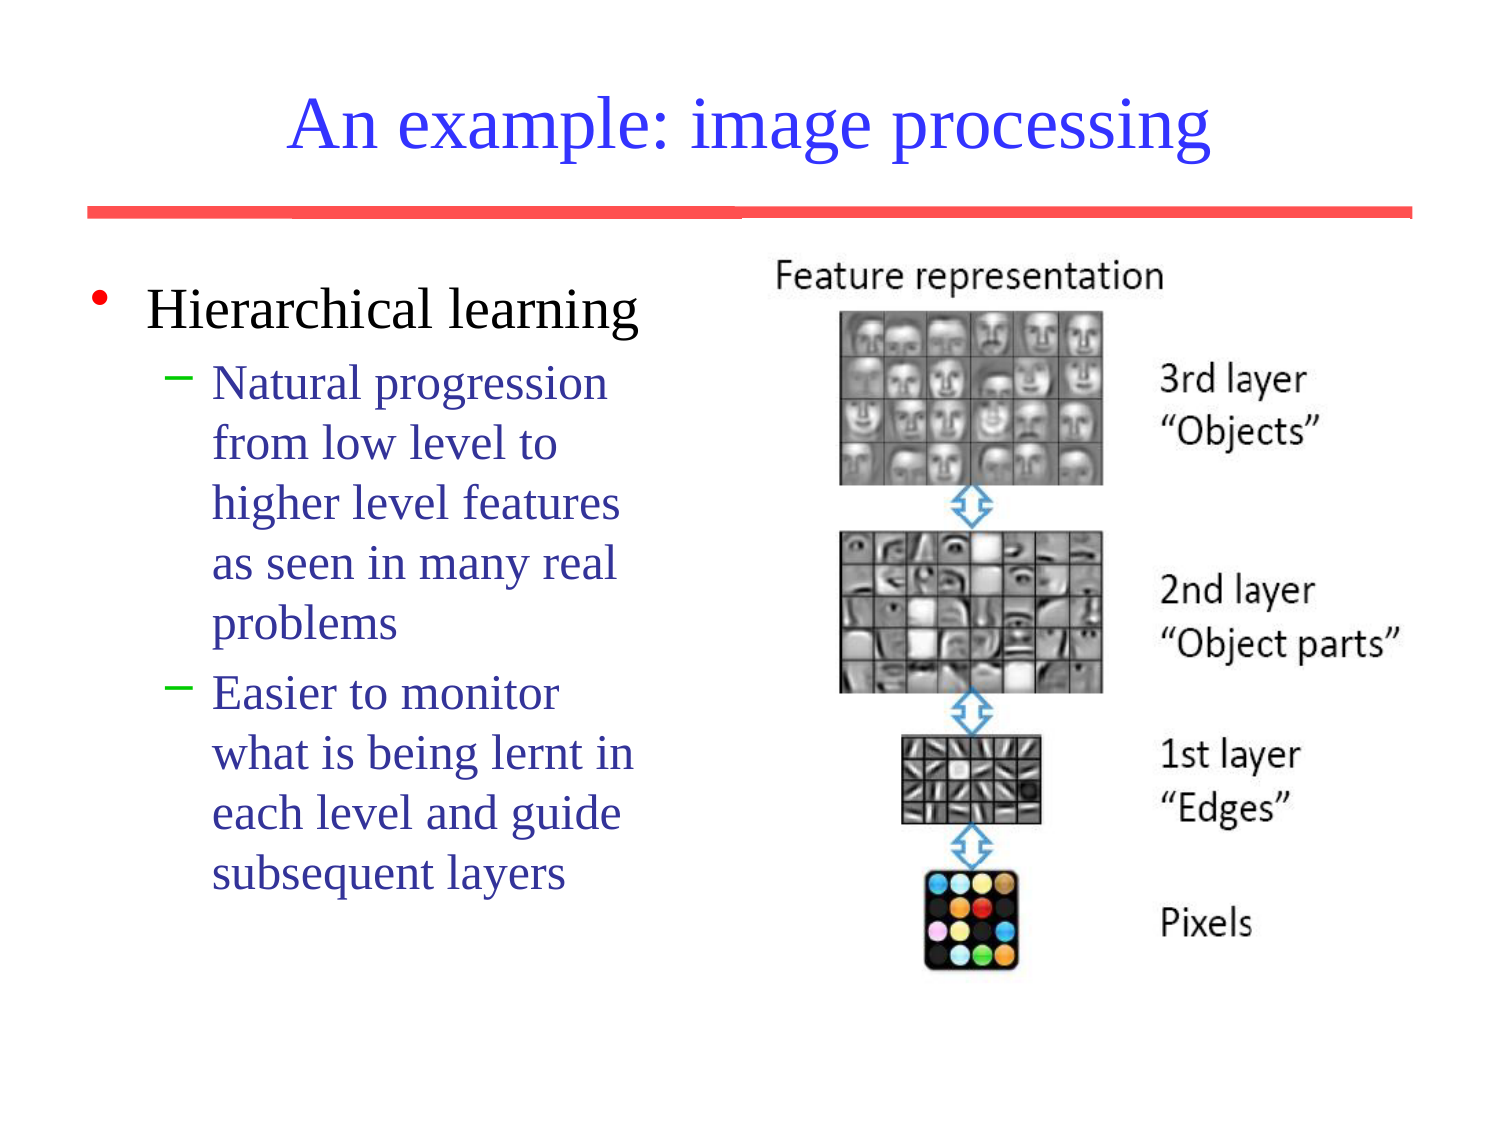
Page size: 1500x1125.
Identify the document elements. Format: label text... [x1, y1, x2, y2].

title An example: image processing [112, 37, 1388, 200]
picture [742, 218, 1411, 1006]
list Hierarchical learning Natural progression from low level to higher level features as seen in many real problems Easier to monitor what is being lernt in each level and guide subsequent layers [75, 262, 683, 1005]
